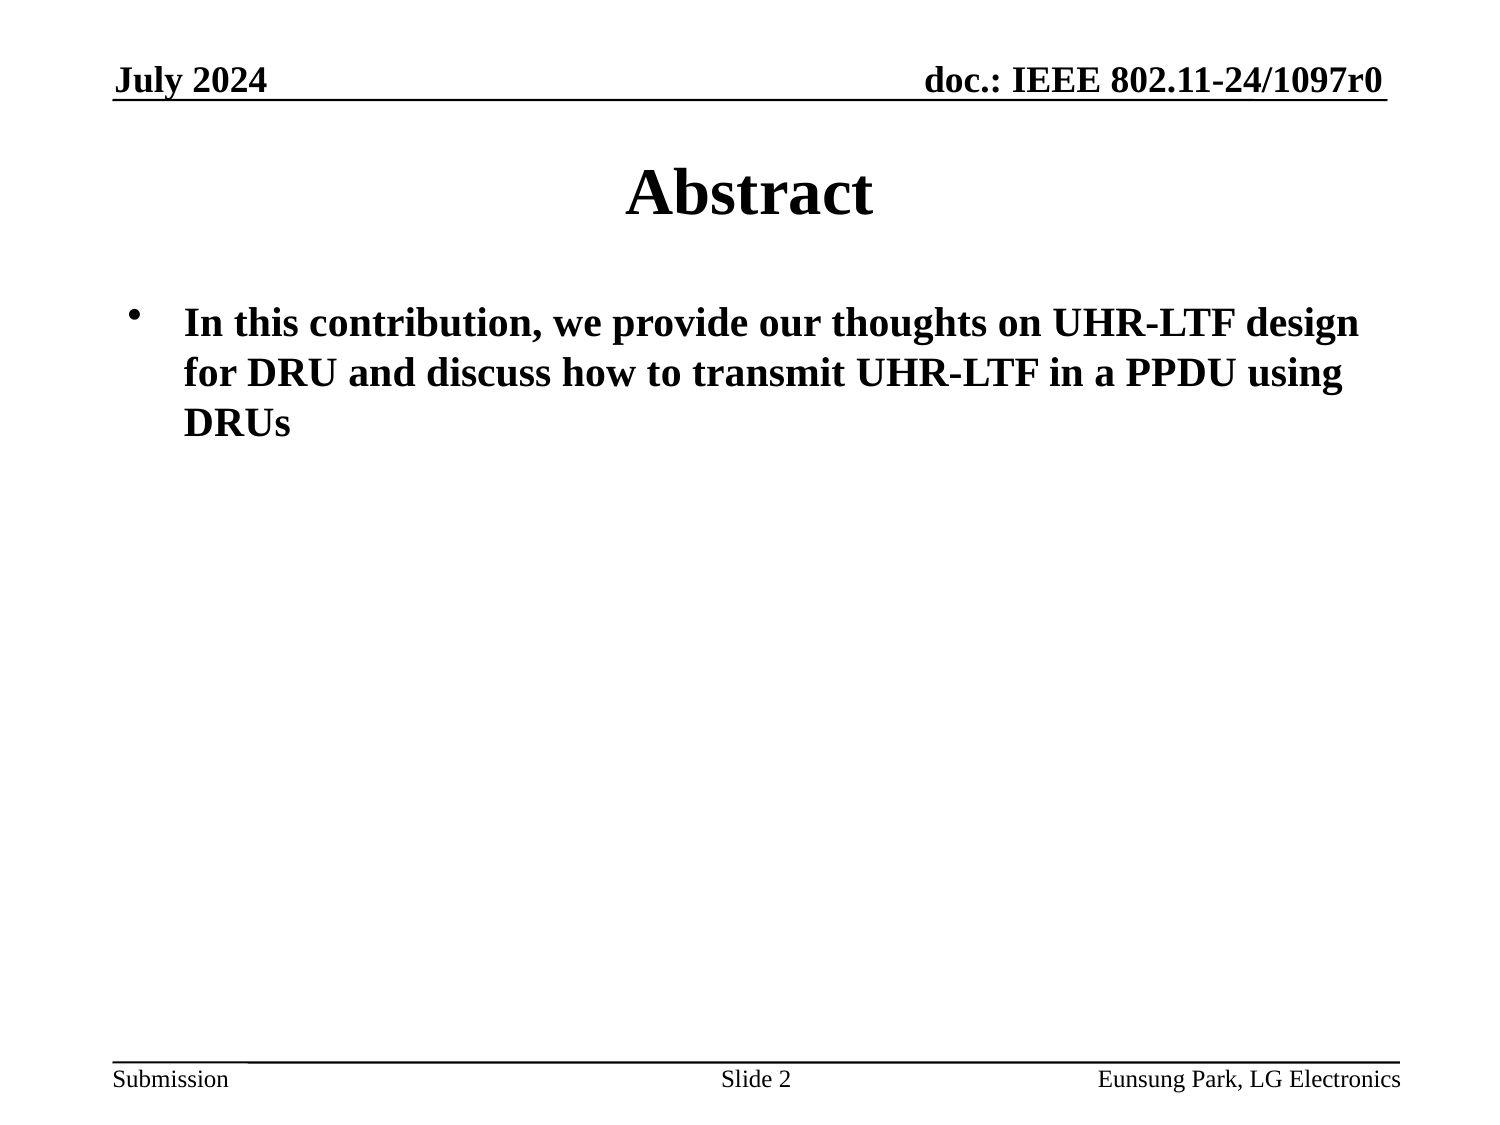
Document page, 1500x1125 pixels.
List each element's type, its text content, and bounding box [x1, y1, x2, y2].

list In this contribution, we provide our thoughts on UHR-LTF design for DRU and discuss how to transmit UHR-LTF in a PPDU using DRUs [112, 287, 1388, 1000]
footer Eunsung Park, LG Electronics [1038, 1061, 1402, 1093]
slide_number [114, 54, 270, 101]
title Abstract [112, 112, 1388, 263]
slide_number Slide 2 [712, 1061, 800, 1093]
